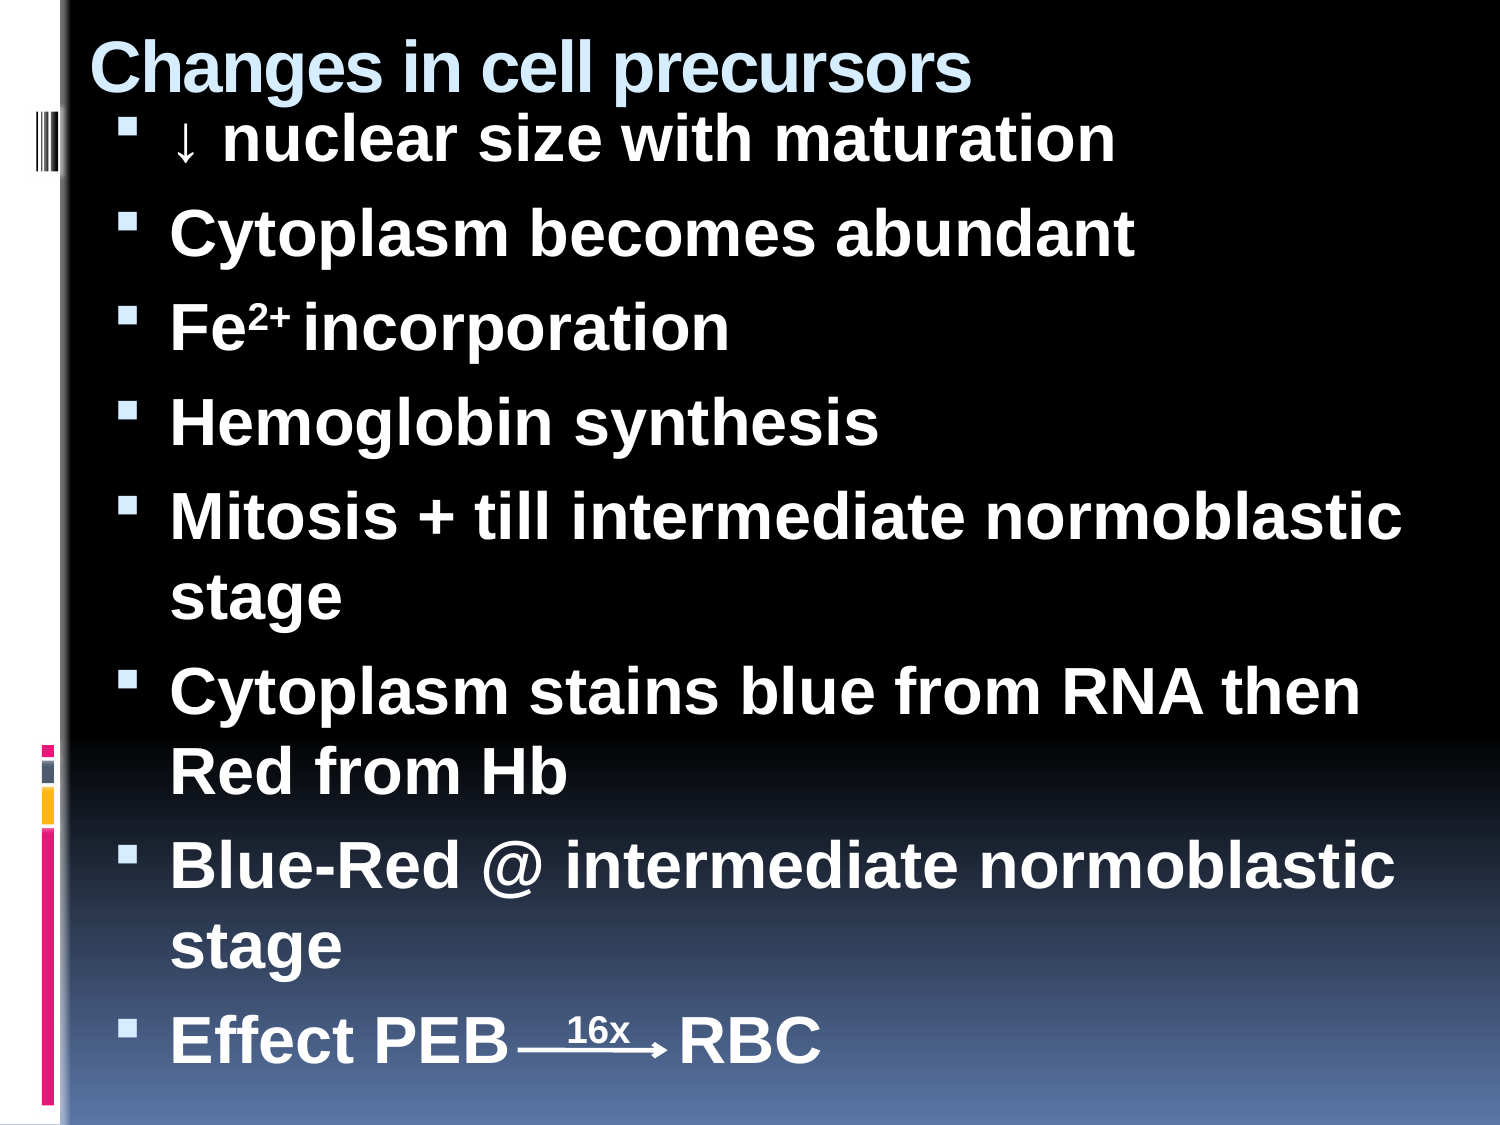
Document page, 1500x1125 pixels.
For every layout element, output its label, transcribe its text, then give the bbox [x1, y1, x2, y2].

title Changes in cell precursors [75, 12, 1350, 125]
list ↓ nuclear size with maturation Cytoplasm becomes abundant Fe2+ incorporation Hemoglobin synthesis Mitosis + till intermediate normoblastic stage Cytoplasm stains blue from RNA then Red from Hb Blue-Red @ intermediate normoblastic stage Effect PEB 16x RBC [87, 87, 1500, 1072]
